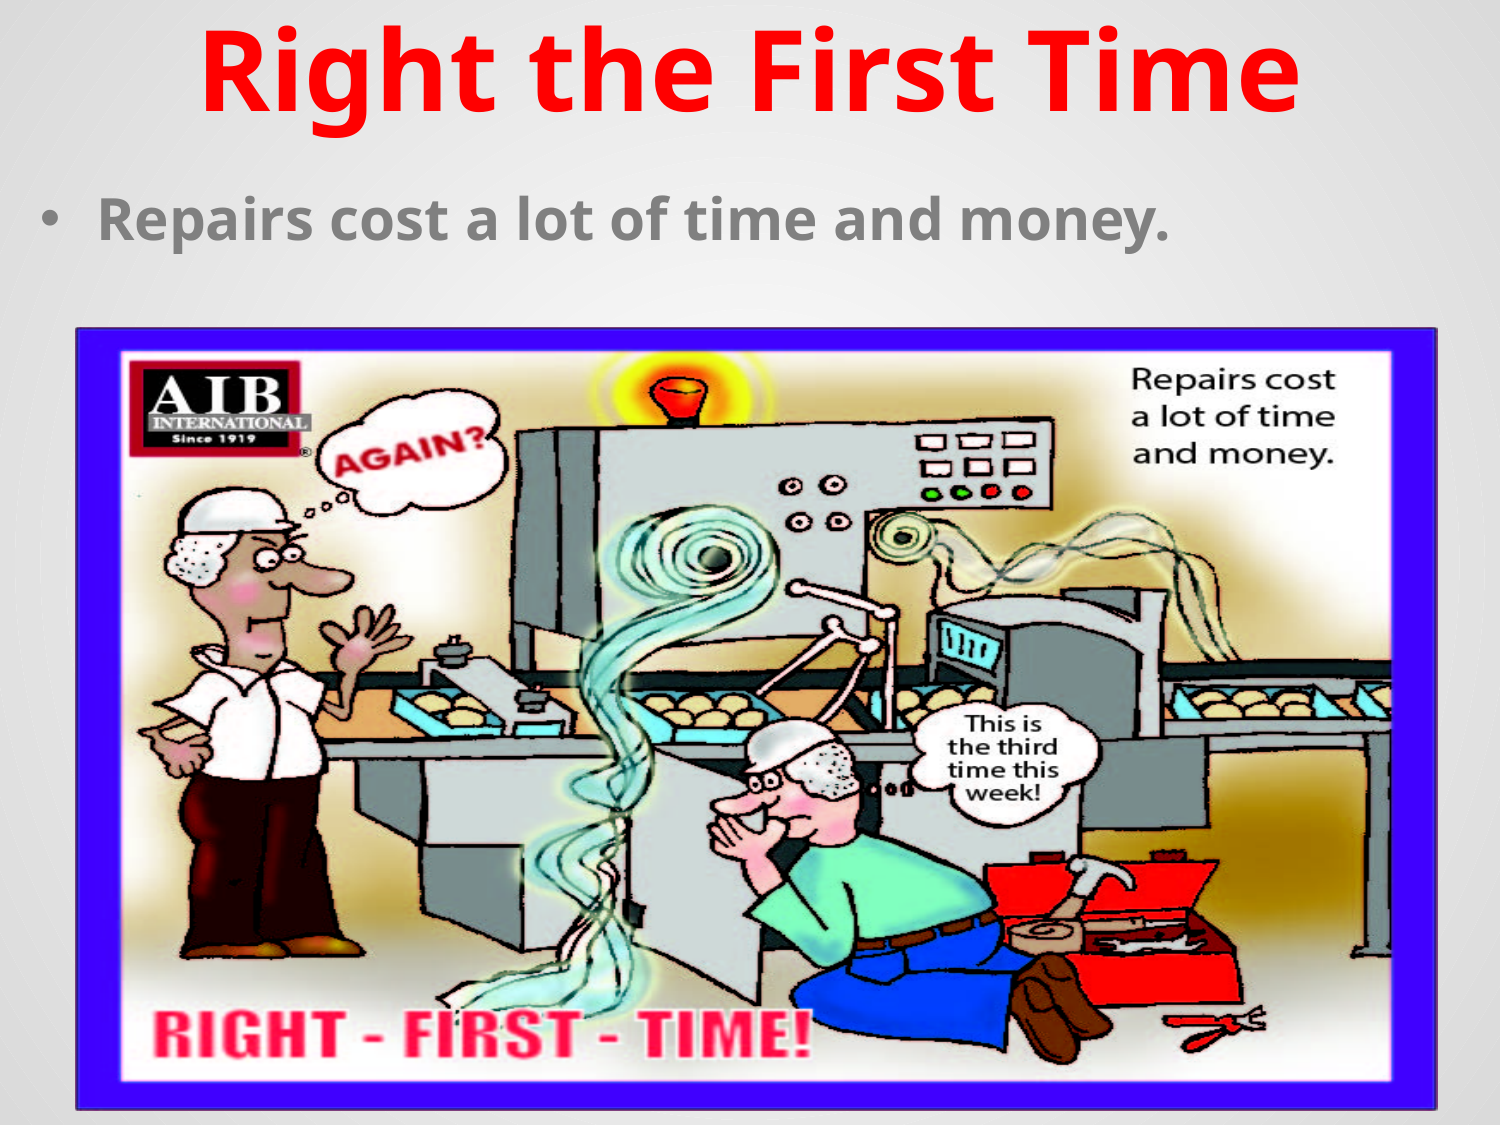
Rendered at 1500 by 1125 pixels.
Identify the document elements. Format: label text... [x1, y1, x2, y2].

picture [74, 327, 1438, 1111]
list Repairs cost a lot of time and money. [24, 174, 1375, 288]
title Right the First Time [75, 0, 1425, 263]
